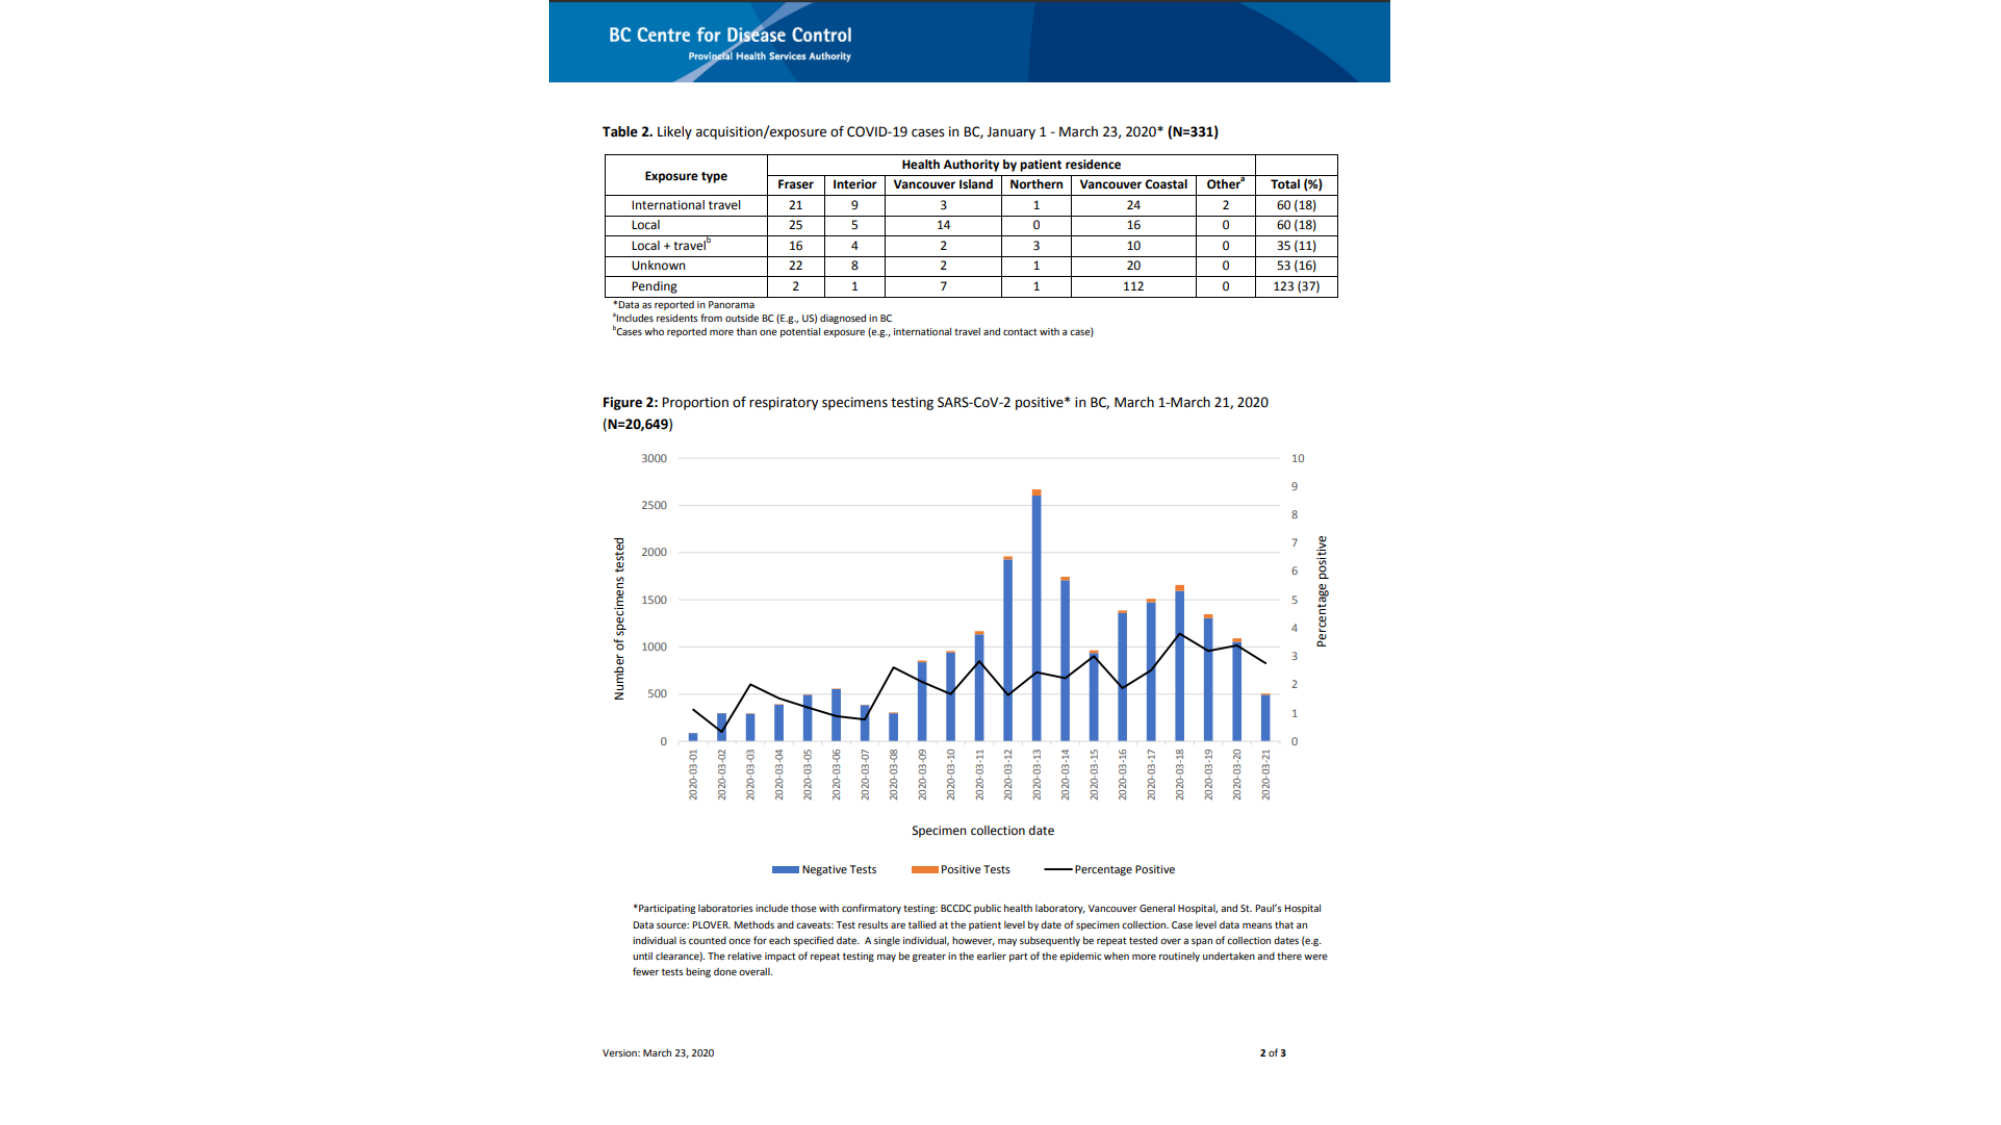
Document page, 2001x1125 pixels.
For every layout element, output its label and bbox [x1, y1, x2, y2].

picture [549, 0, 1391, 1104]
